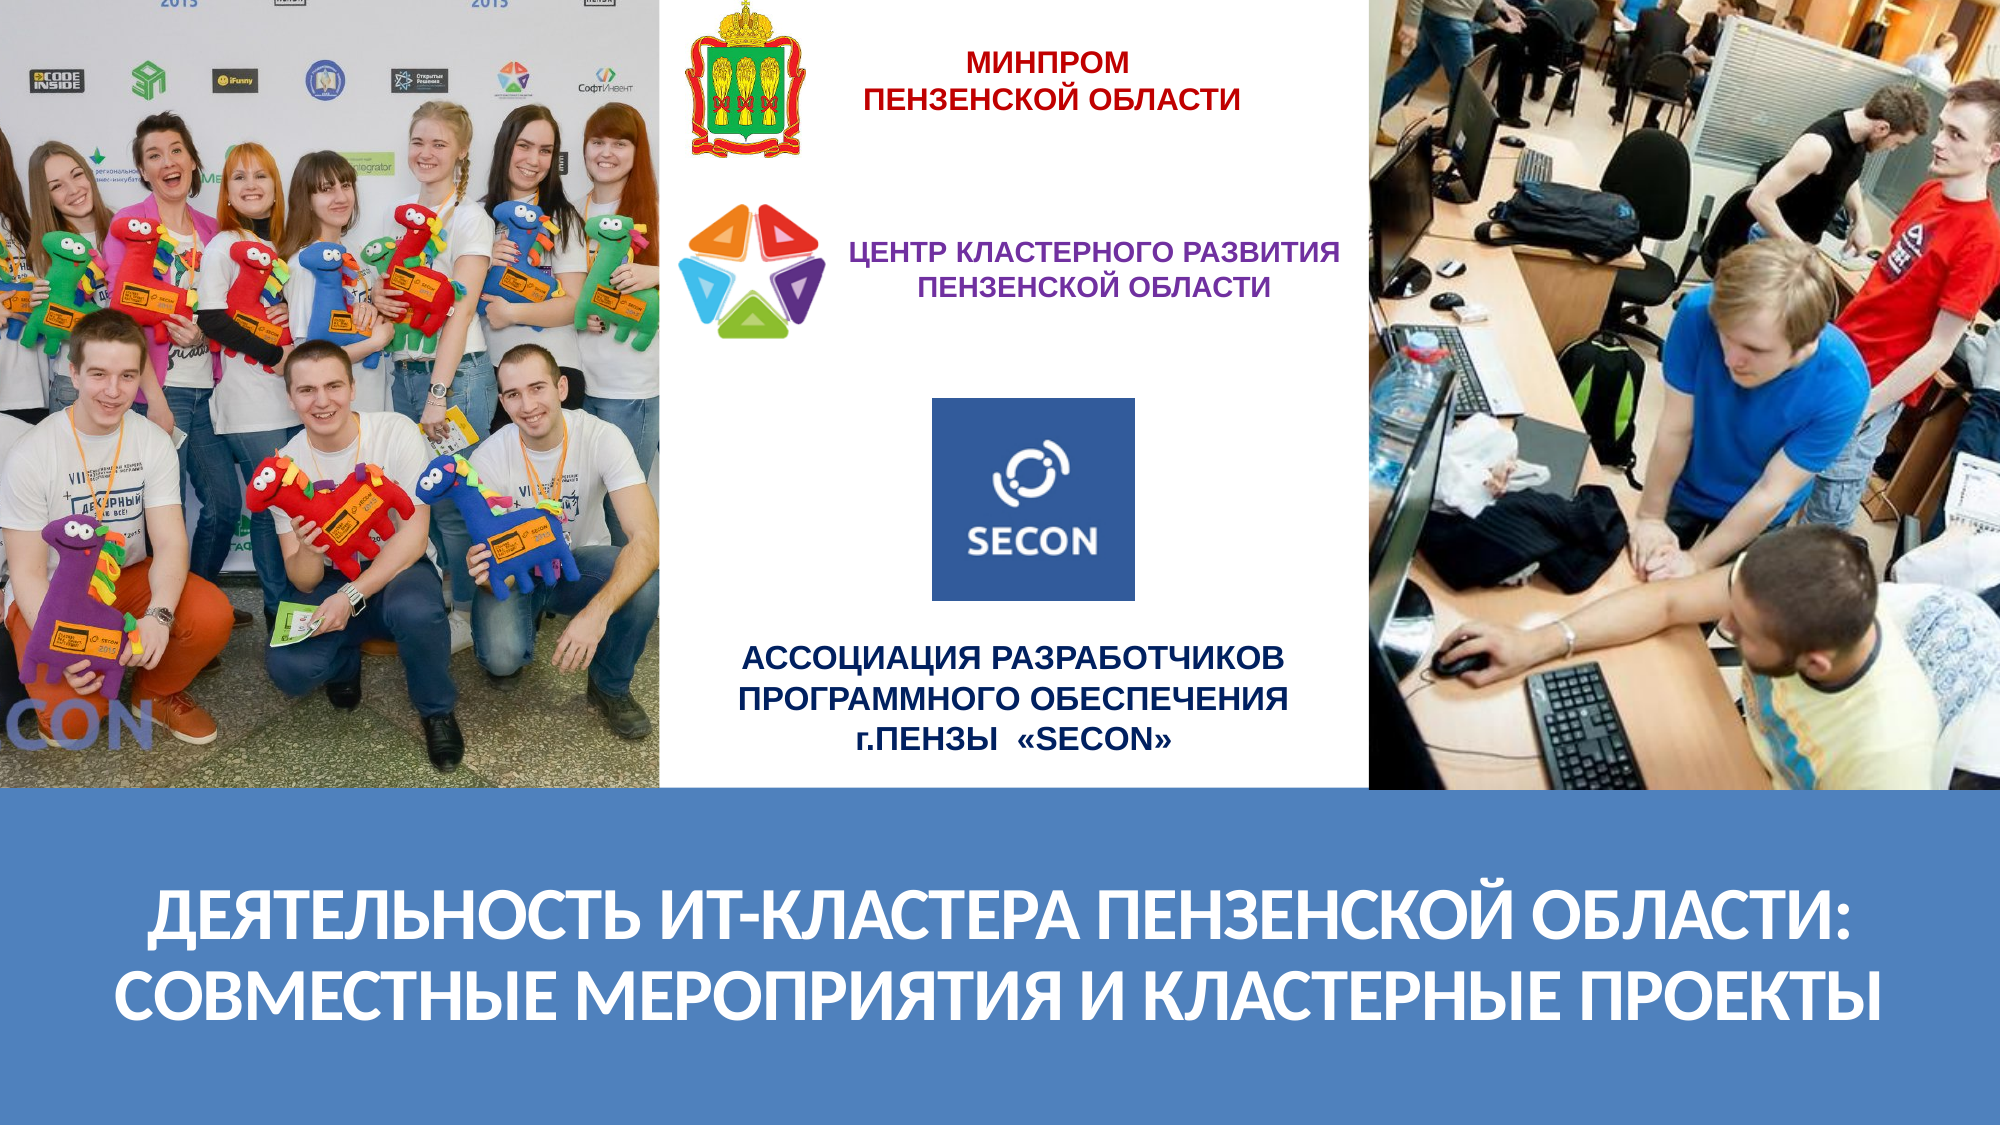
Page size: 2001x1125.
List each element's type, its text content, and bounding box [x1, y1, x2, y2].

picture [685, 0, 806, 158]
picture [1368, 0, 2000, 790]
picture [932, 398, 1135, 601]
text_box АССОЦИАЦИЯ РАЗРАБОТЧИКОВ ПРОГРАММНОГО ОБЕСПЕЧЕНИЯ г.ПЕНЗЫ «SECON» [660, 629, 1368, 764]
picture [677, 203, 827, 340]
text_box МИНПРОМ ПЕНЗЕНСКОЙ ОБЛАСТИ [806, 34, 1316, 125]
text_box ЦЕНТР КЛАСТЕРНОГО РАЗВИТИЯ ПЕНЗЕНСКОЙ ОБЛАСТИ [827, 225, 1368, 311]
title ДЕЯТЕЛЬНОСТЬ ИТ-кластера ПЕНЗЕНСКОЙ ОБЛАСТИ: совместные мероприятия и кластерные ПРОЕКТЫ [0, 788, 2000, 1125]
picture [0, 0, 660, 788]
